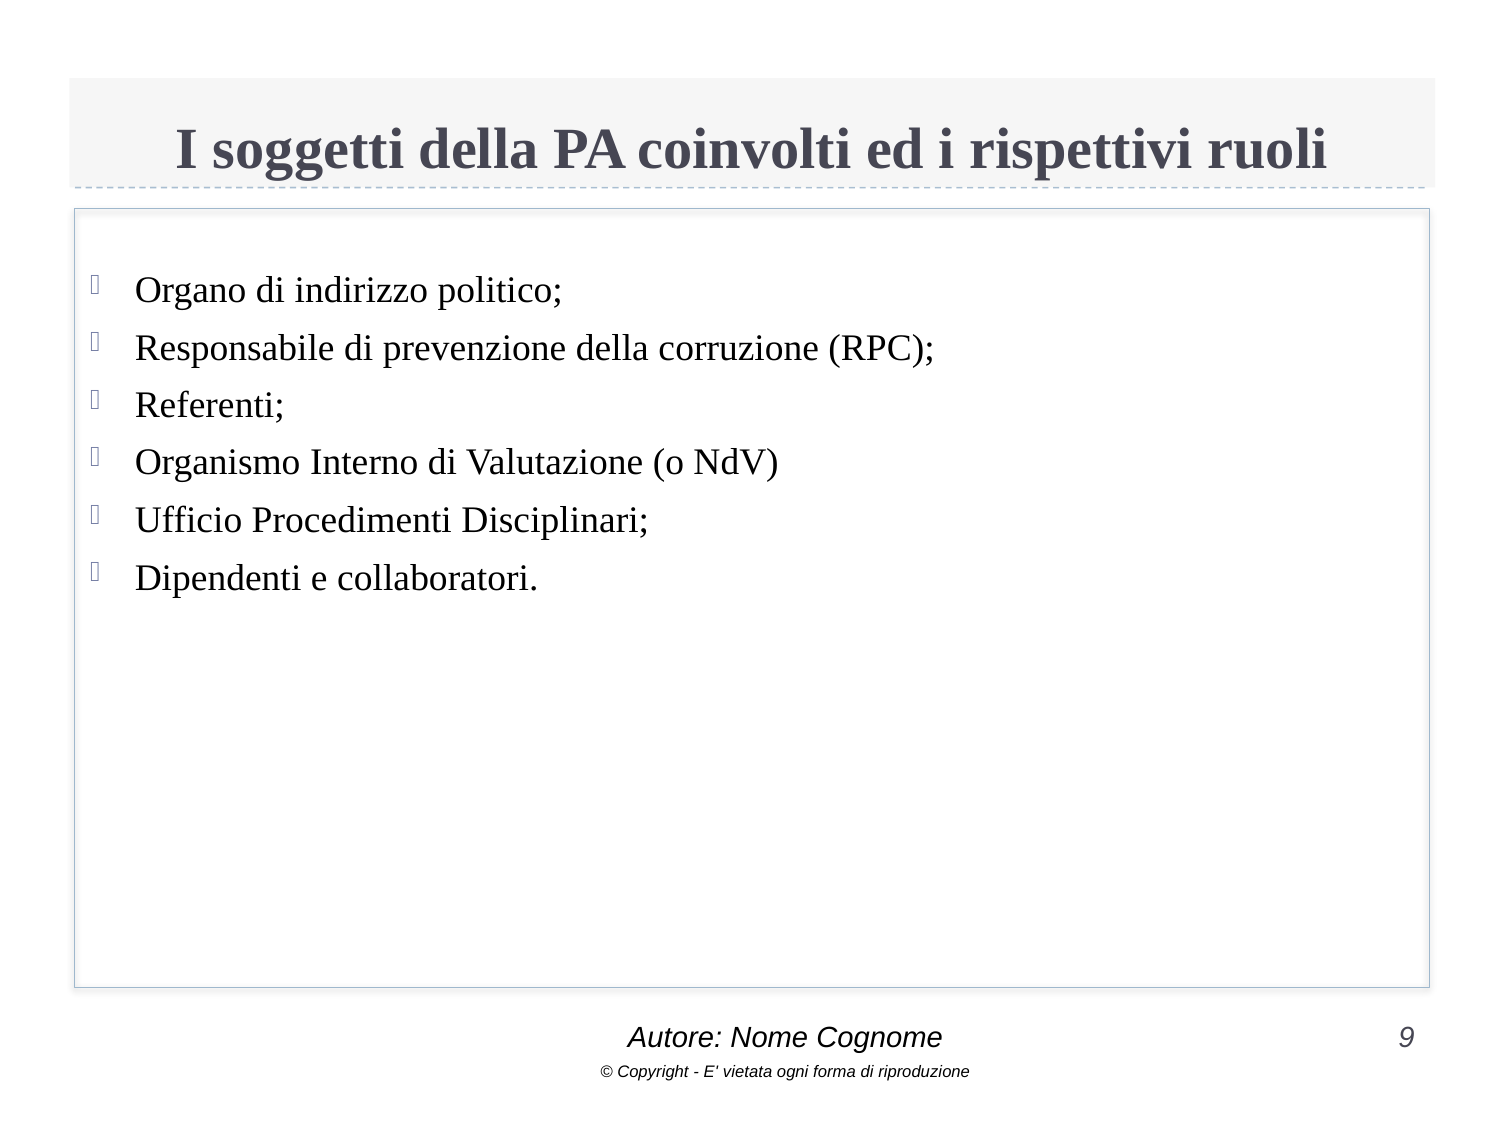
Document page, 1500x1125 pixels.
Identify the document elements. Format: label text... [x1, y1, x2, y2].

title I soggetti della PA coinvolti ed i rispettivi ruoli [69, 78, 1436, 188]
list Organo di indirizzo politico; Responsabile di prevenzione della corruzione (RPC); Referenti; Organismo Interno di Valutazione (o NdV) Ufficio Procedimenti Disciplinari; Dipendenti e collaboratori. [75, 200, 1425, 1010]
